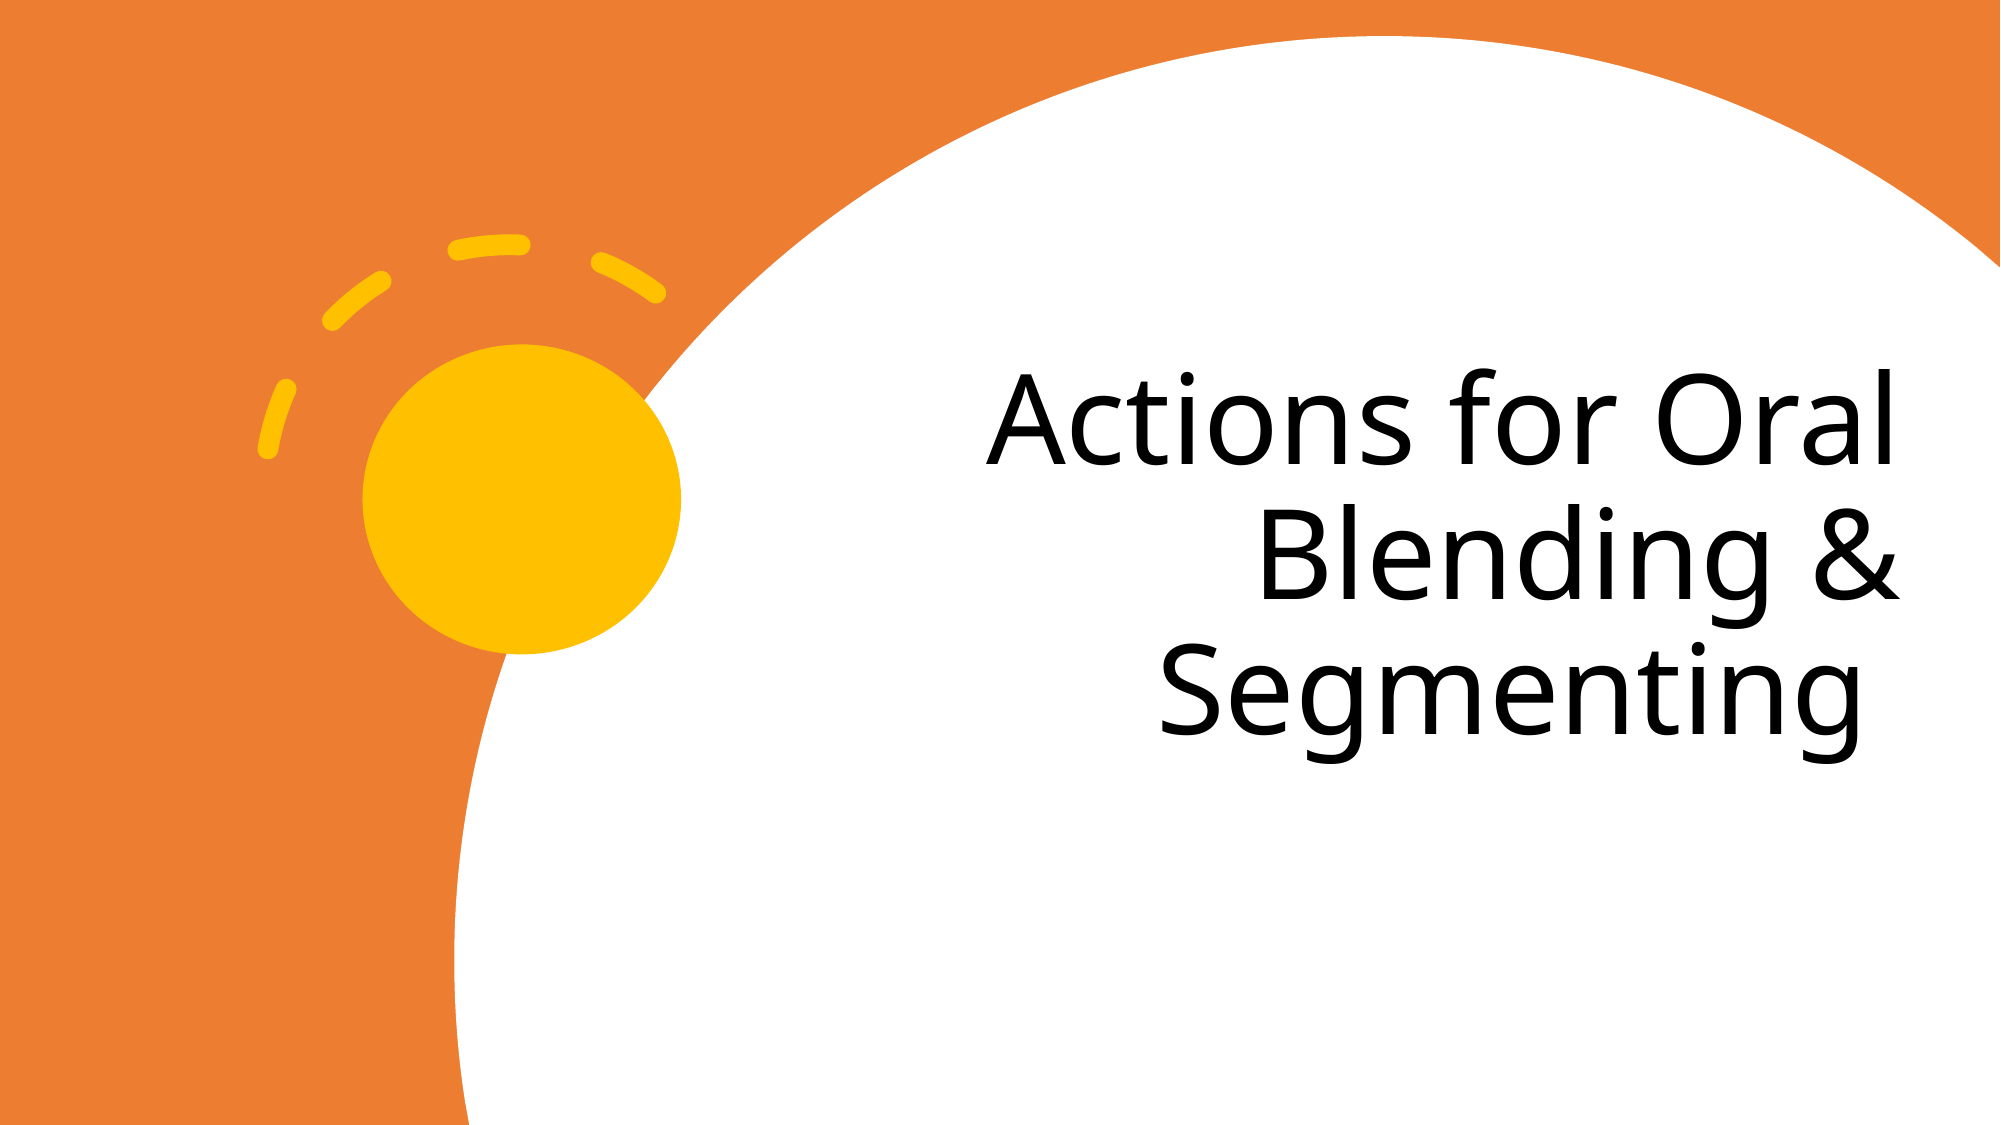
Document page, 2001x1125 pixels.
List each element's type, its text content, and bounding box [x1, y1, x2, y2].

text_box [0, 0, 2000, 1125]
title Actions for Oral Blending & Segmenting [662, 318, 1917, 770]
text_box [267, 244, 676, 490]
text_box [361, 373, 662, 656]
text_box [453, 35, 2000, 1125]
